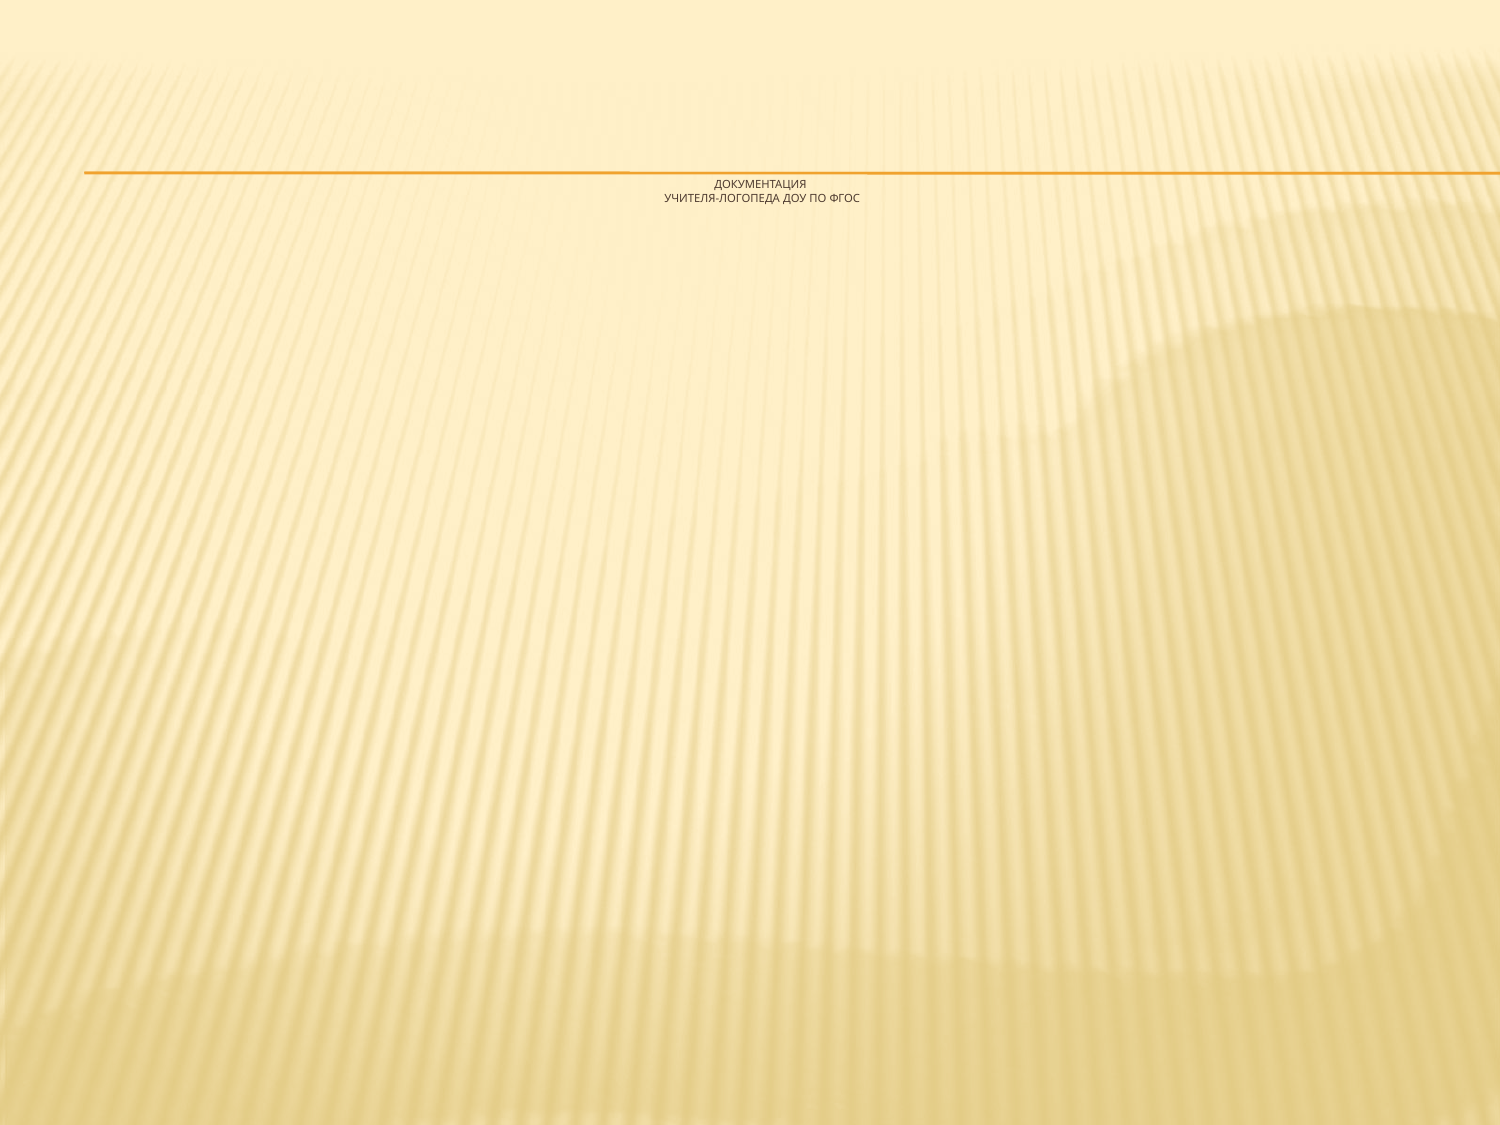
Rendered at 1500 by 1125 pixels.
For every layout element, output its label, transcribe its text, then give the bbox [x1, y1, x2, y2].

title Документация учителя-логопеда ДОУ по ФГОС [49, 75, 1475, 213]
